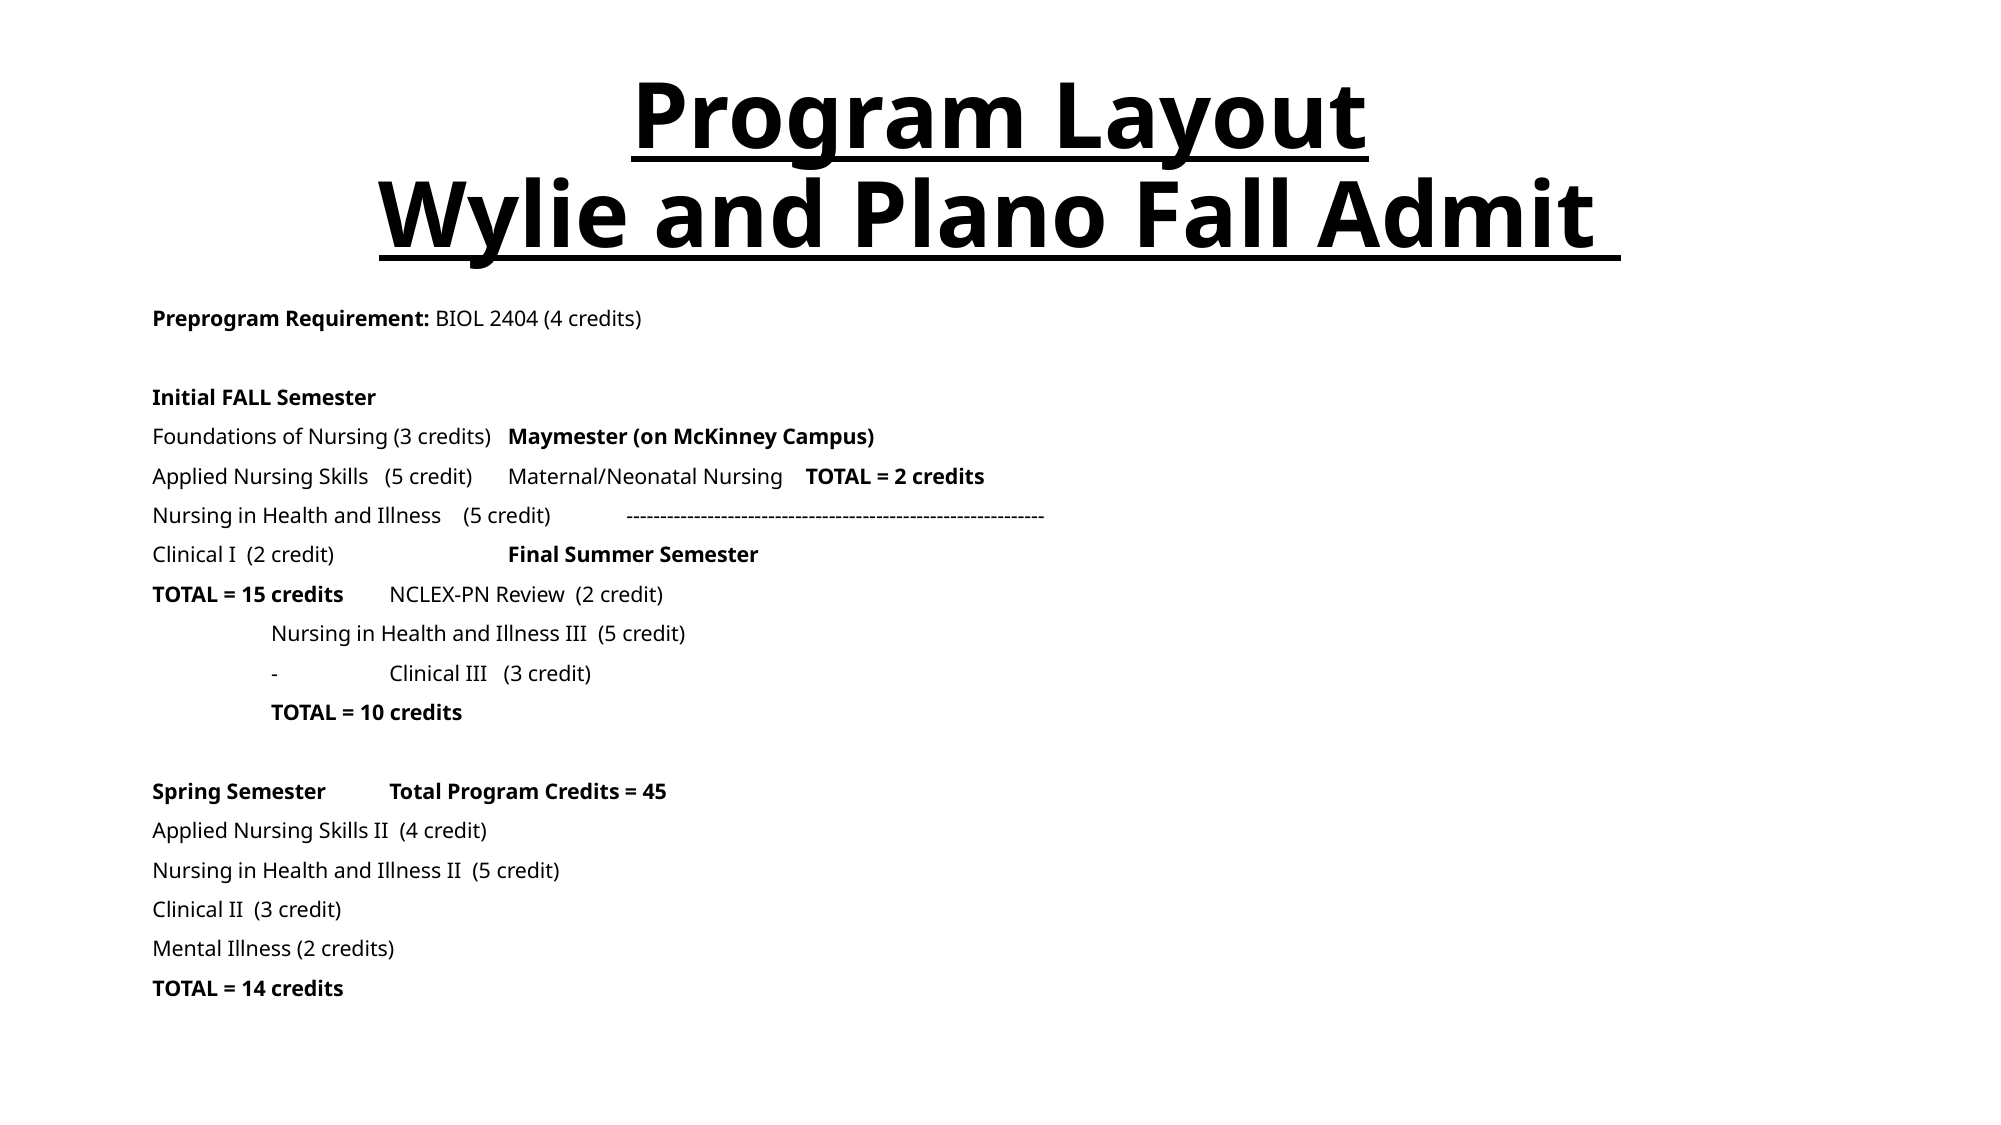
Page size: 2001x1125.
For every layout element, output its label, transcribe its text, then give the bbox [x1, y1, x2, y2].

list Preprogram Requirement: BIOL 2404 (4 credits) Initial FALL Semester Foundations of Nursing (3 credits) Maymester (on McKinney Campus) Applied Nursing Skills (5 credit) Maternal/Neonatal Nursing TOTAL = 2 credits Nursing in Health and Illness (5 credit) -------------------------------------------------------------- Clinical I (2 credit) Final Summer Semester TOTAL = 15 credits NCLEX-PN Review (2 credit) Nursing in Health and Illness III (5 credit) - Clinical III (3 credit) TOTAL = 10 credits Spring Semester Total Program Credits = 45 Applied Nursing Skills II (4 credit) Nursing in Health and Illness II (5 credit) Clinical II (3 credit) Mental Illness (2 credits) TOTAL = 14 credits [137, 258, 1863, 1014]
title Program Layout Wylie and Plano Fall Admit [137, 59, 1863, 258]
